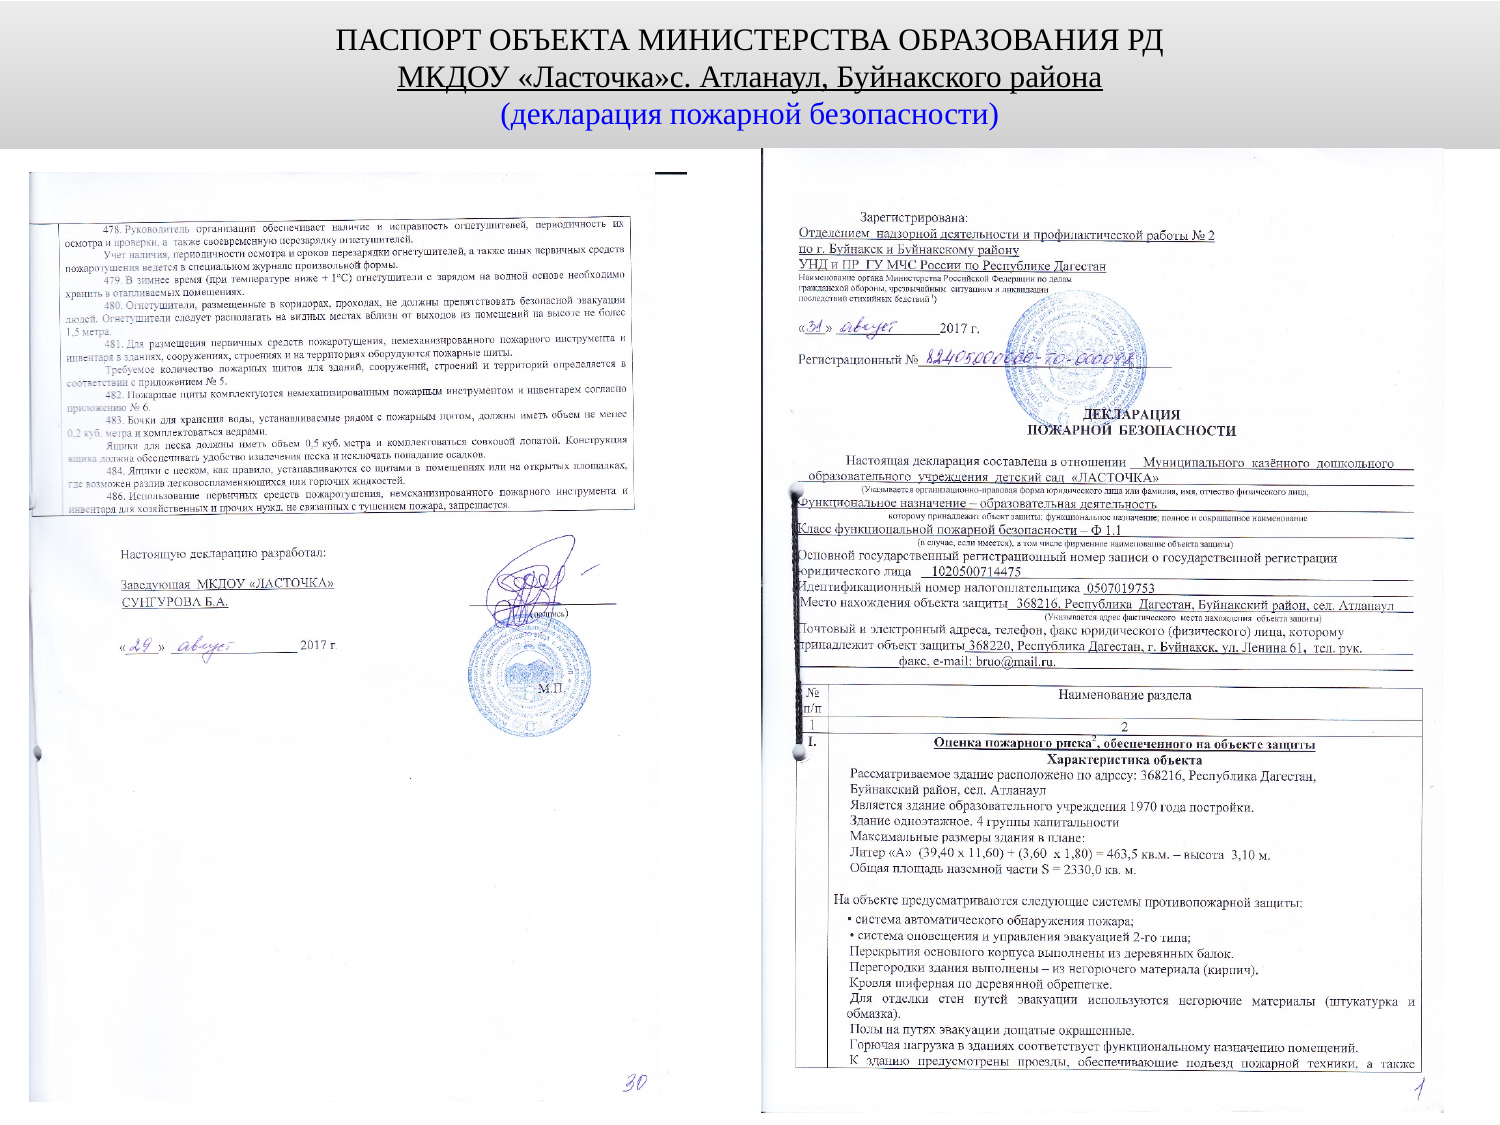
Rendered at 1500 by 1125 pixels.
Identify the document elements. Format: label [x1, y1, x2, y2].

picture [761, 148, 1444, 1113]
picture [29, 172, 687, 1102]
text_box [0, 1, 1500, 149]
